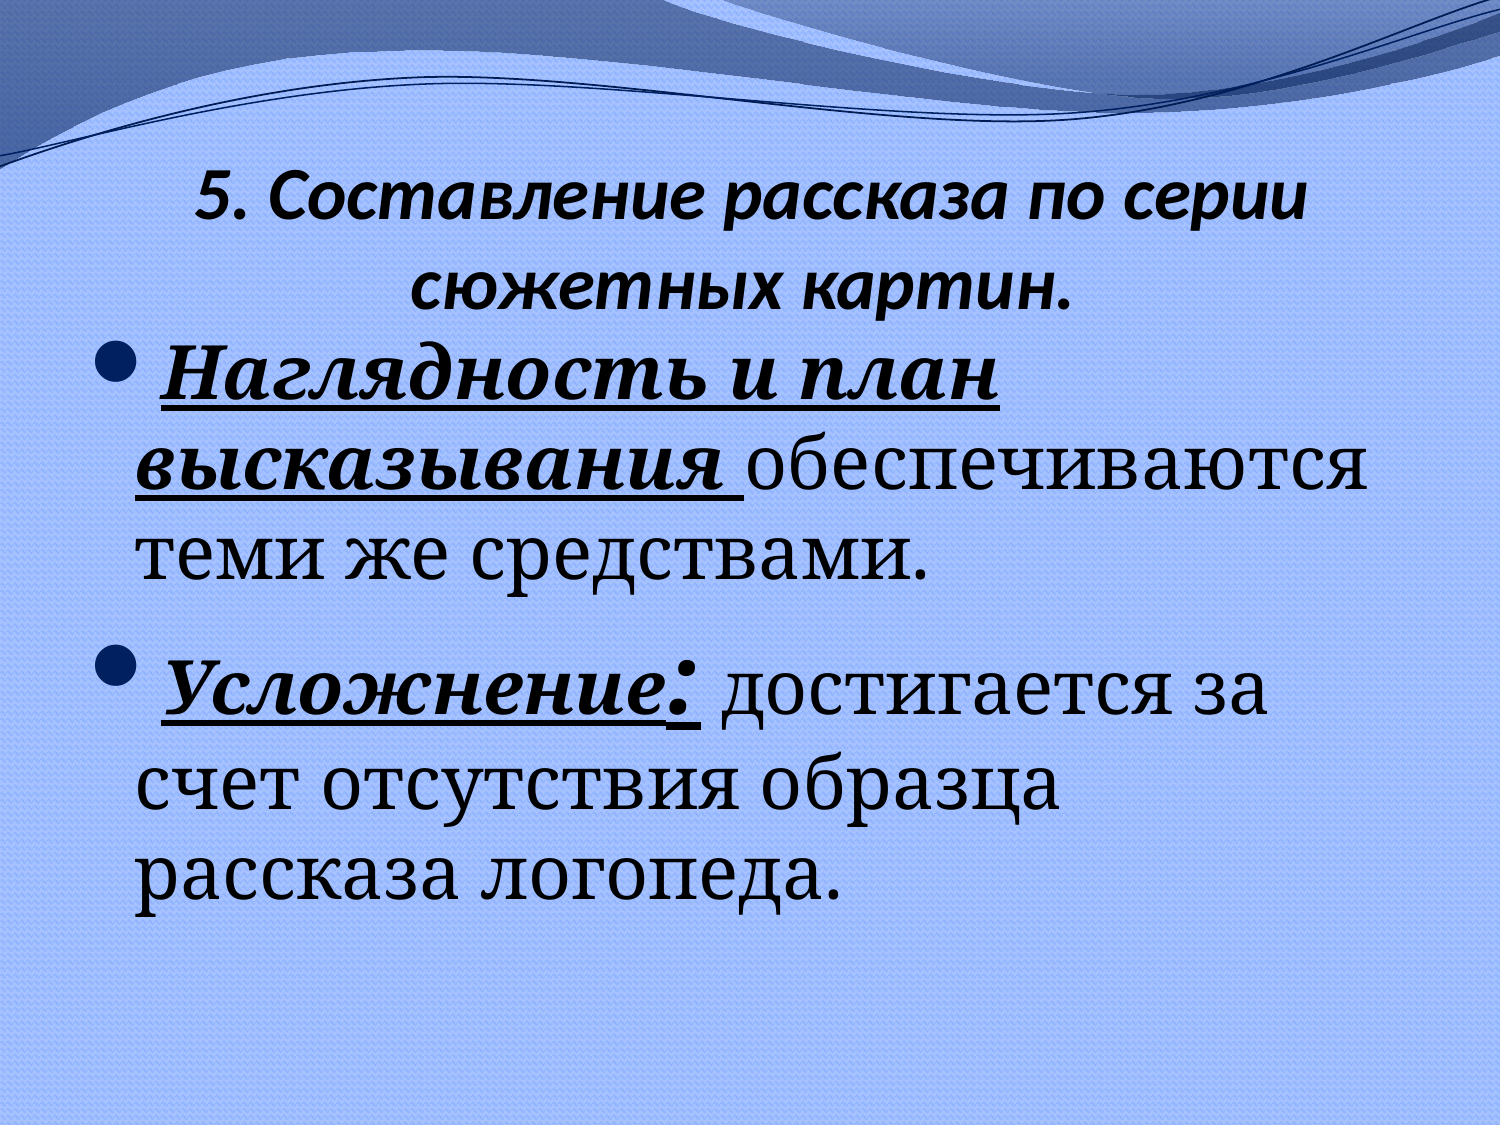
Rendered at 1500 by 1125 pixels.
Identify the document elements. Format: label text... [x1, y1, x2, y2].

title 5. Составление рассказа по серии сюжетных картин. [76, 137, 1427, 325]
list Наглядность и план высказывания обеспечиваются теми же средствами. Усложнение: достигается за счет отсутствия образца рассказа логопеда. [75, 317, 1425, 1038]
